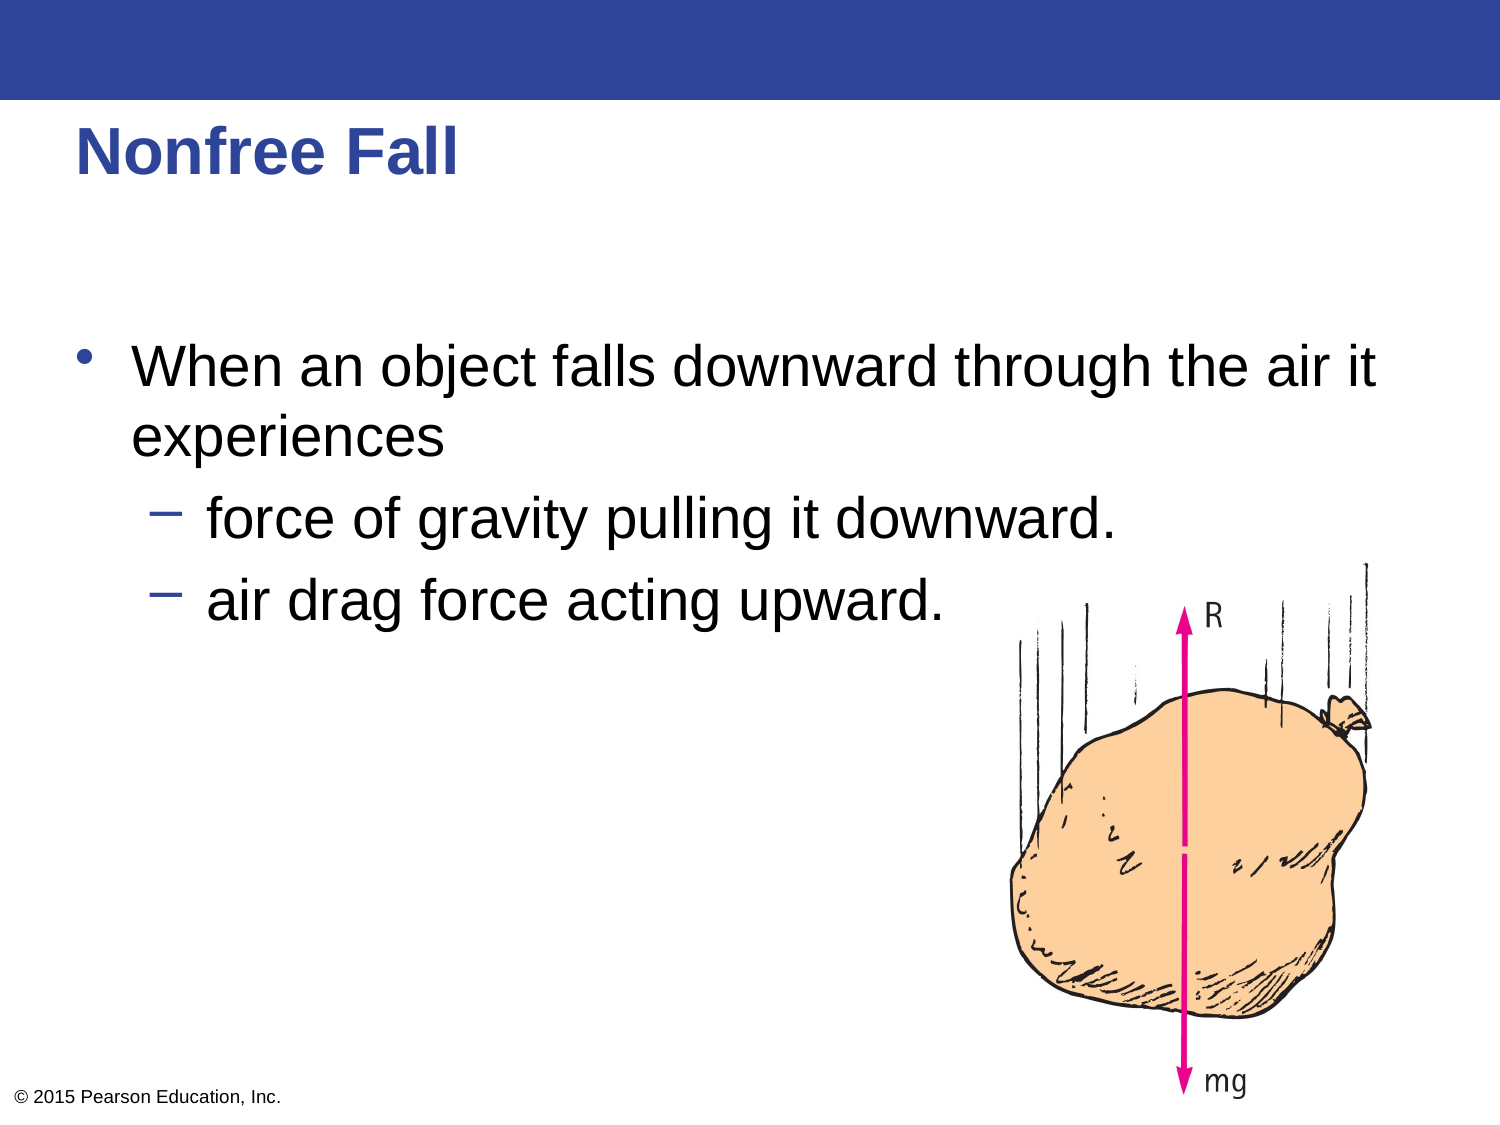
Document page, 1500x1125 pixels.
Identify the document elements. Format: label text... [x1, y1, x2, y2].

list When an object falls downward through the air it experiences force of gravity pulling it downward. air drag force acting upward. [59, 321, 1410, 1085]
picture [1004, 557, 1378, 1102]
title Nonfree Fall [0, 100, 1500, 196]
